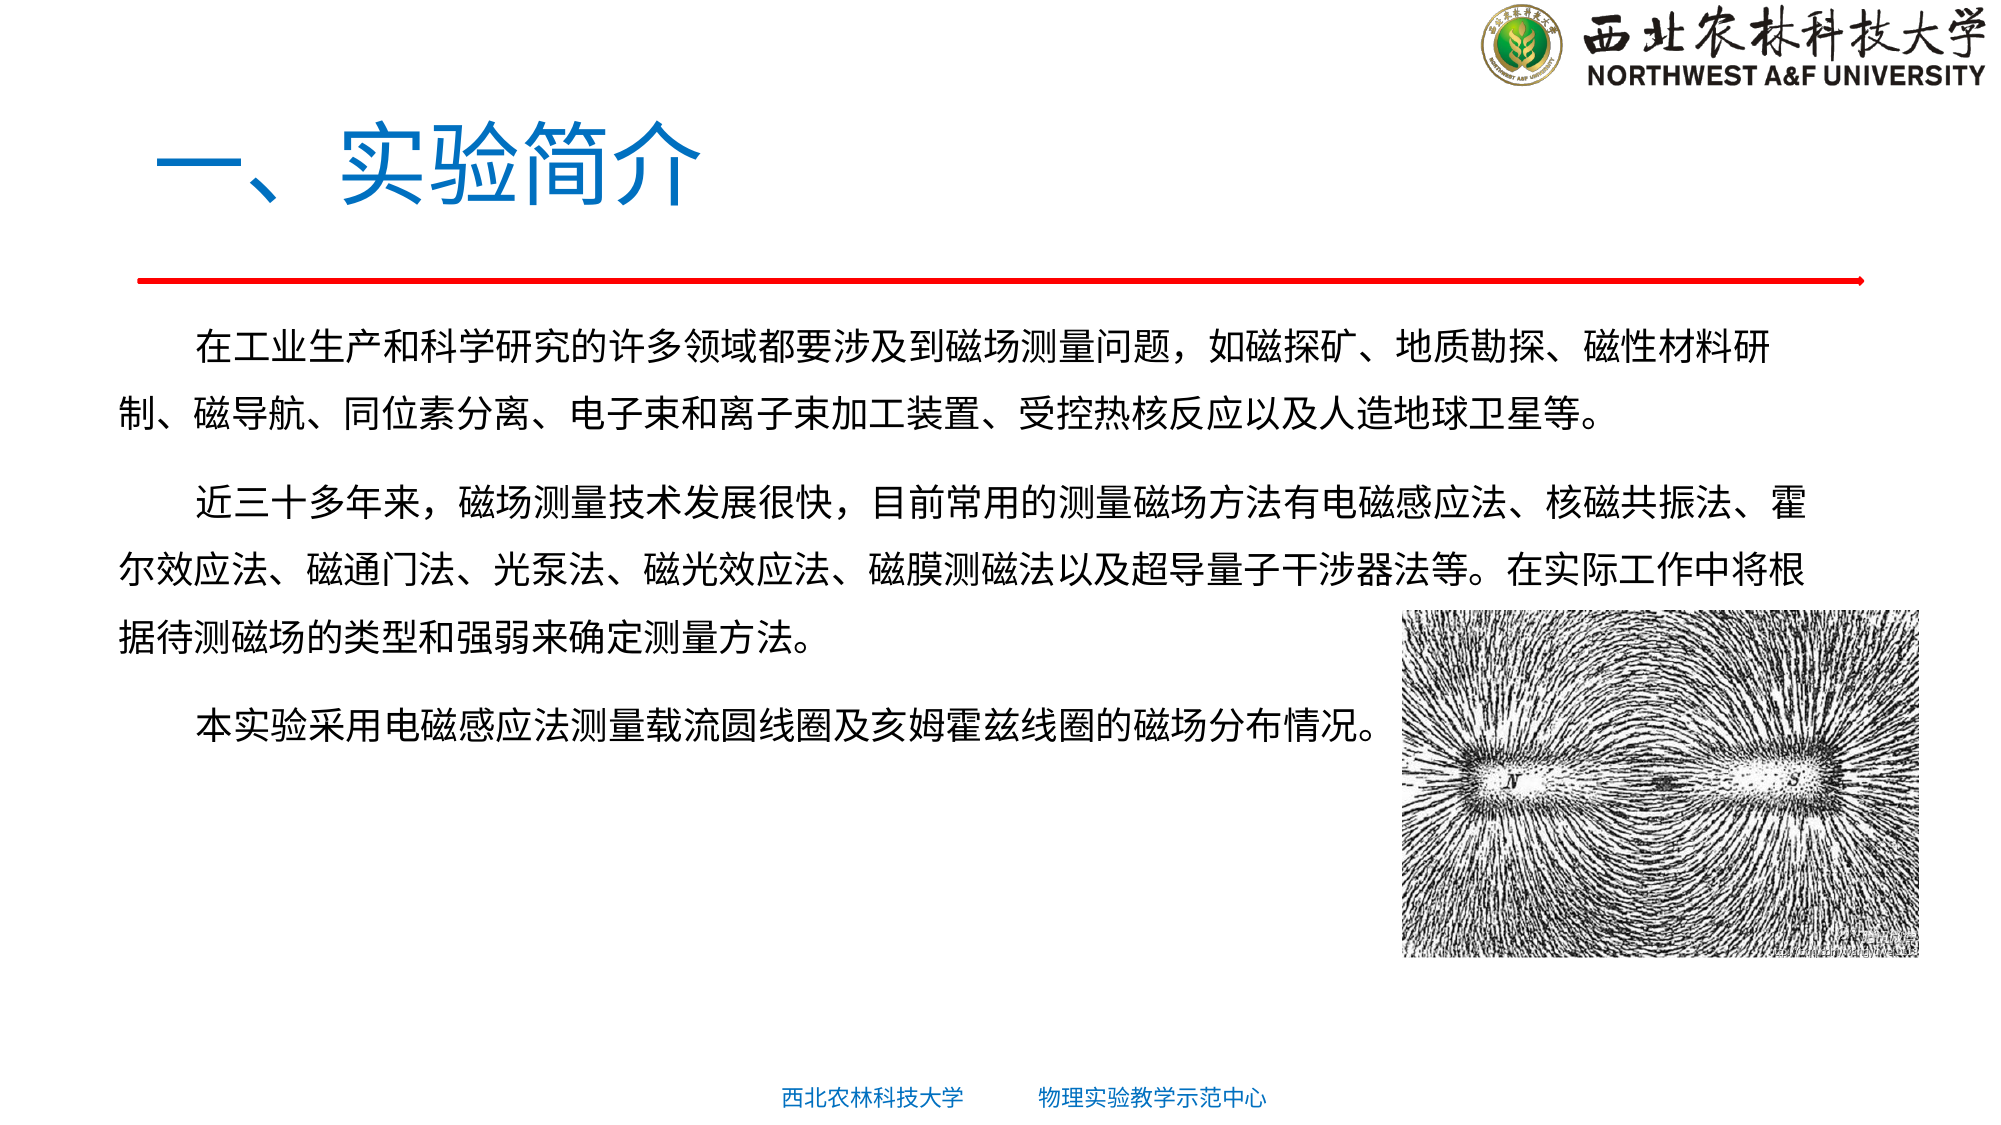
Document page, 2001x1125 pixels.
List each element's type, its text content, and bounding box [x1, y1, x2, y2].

picture [1468, 0, 2000, 94]
title 一、实验简介 [138, 59, 1864, 278]
list 在工业生产和科学研究的许多领域都要涉及到磁场测量问题，如磁探矿、地质勘探、磁性材料研制、磁导航、同位素分离、电子束和离子束加工装置、受控热核反应以及人造地球卫星等。 近三十多年来，磁场测量技术发展很快，目前常用的测量磁场方法有电磁感应法、核磁共振法、霍尔效应法、磁通门法、光泵法、磁光效应法、磁膜测磁法以及超导量子干涉器法等。在实际工作中将根据待测磁场的类型和强弱来确定测量方法。 本实验采用电磁感应法测量载流圆线圈及亥姆霍兹线圈的磁场分布情况。 [103, 292, 1830, 1007]
picture [1402, 610, 1919, 958]
